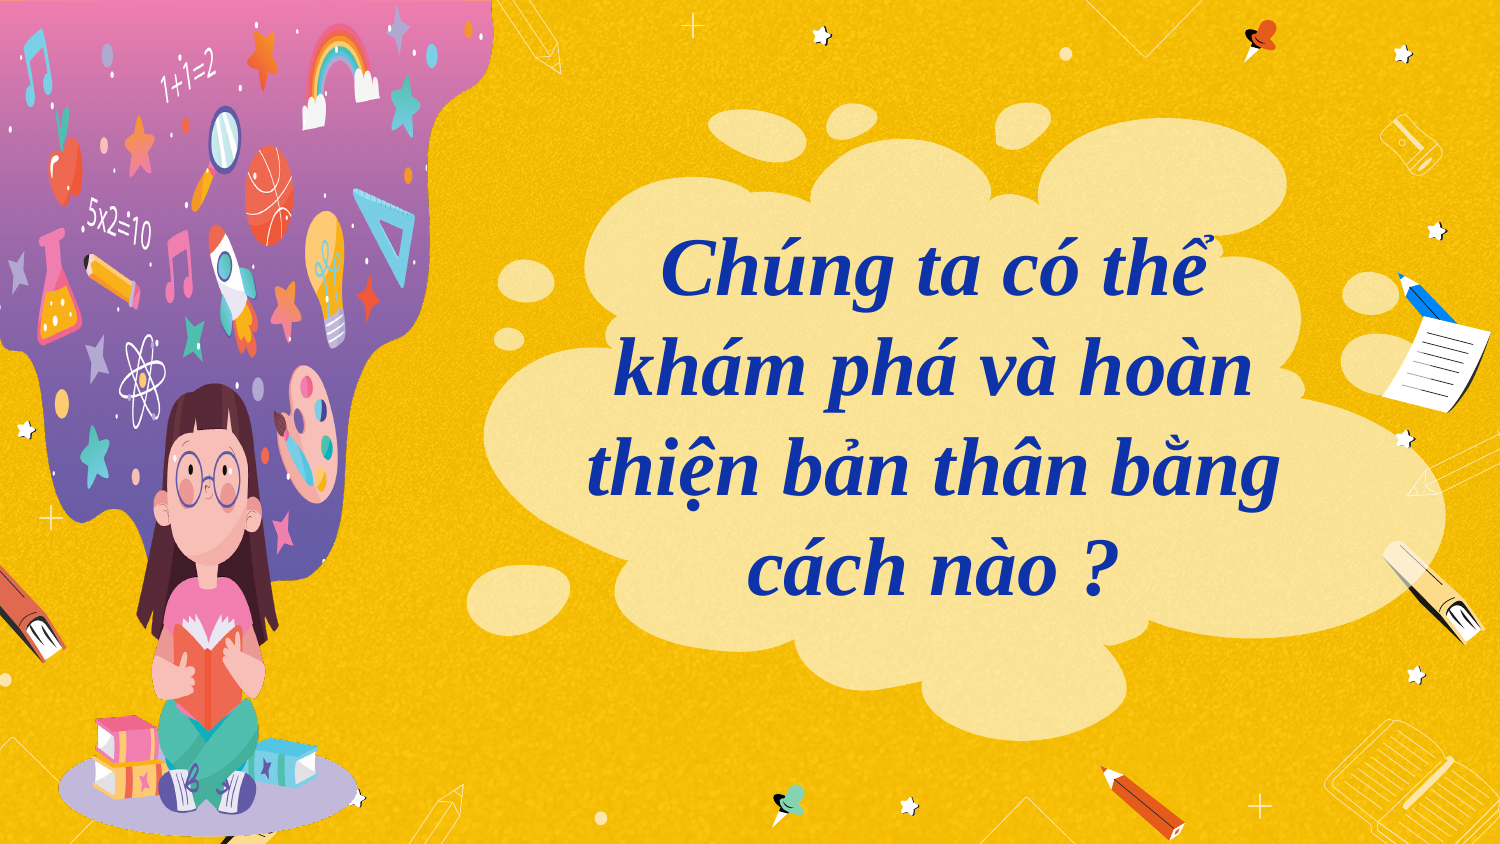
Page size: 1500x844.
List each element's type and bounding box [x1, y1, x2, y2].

picture [0, 0, 501, 844]
text_box [463, 102, 1456, 742]
